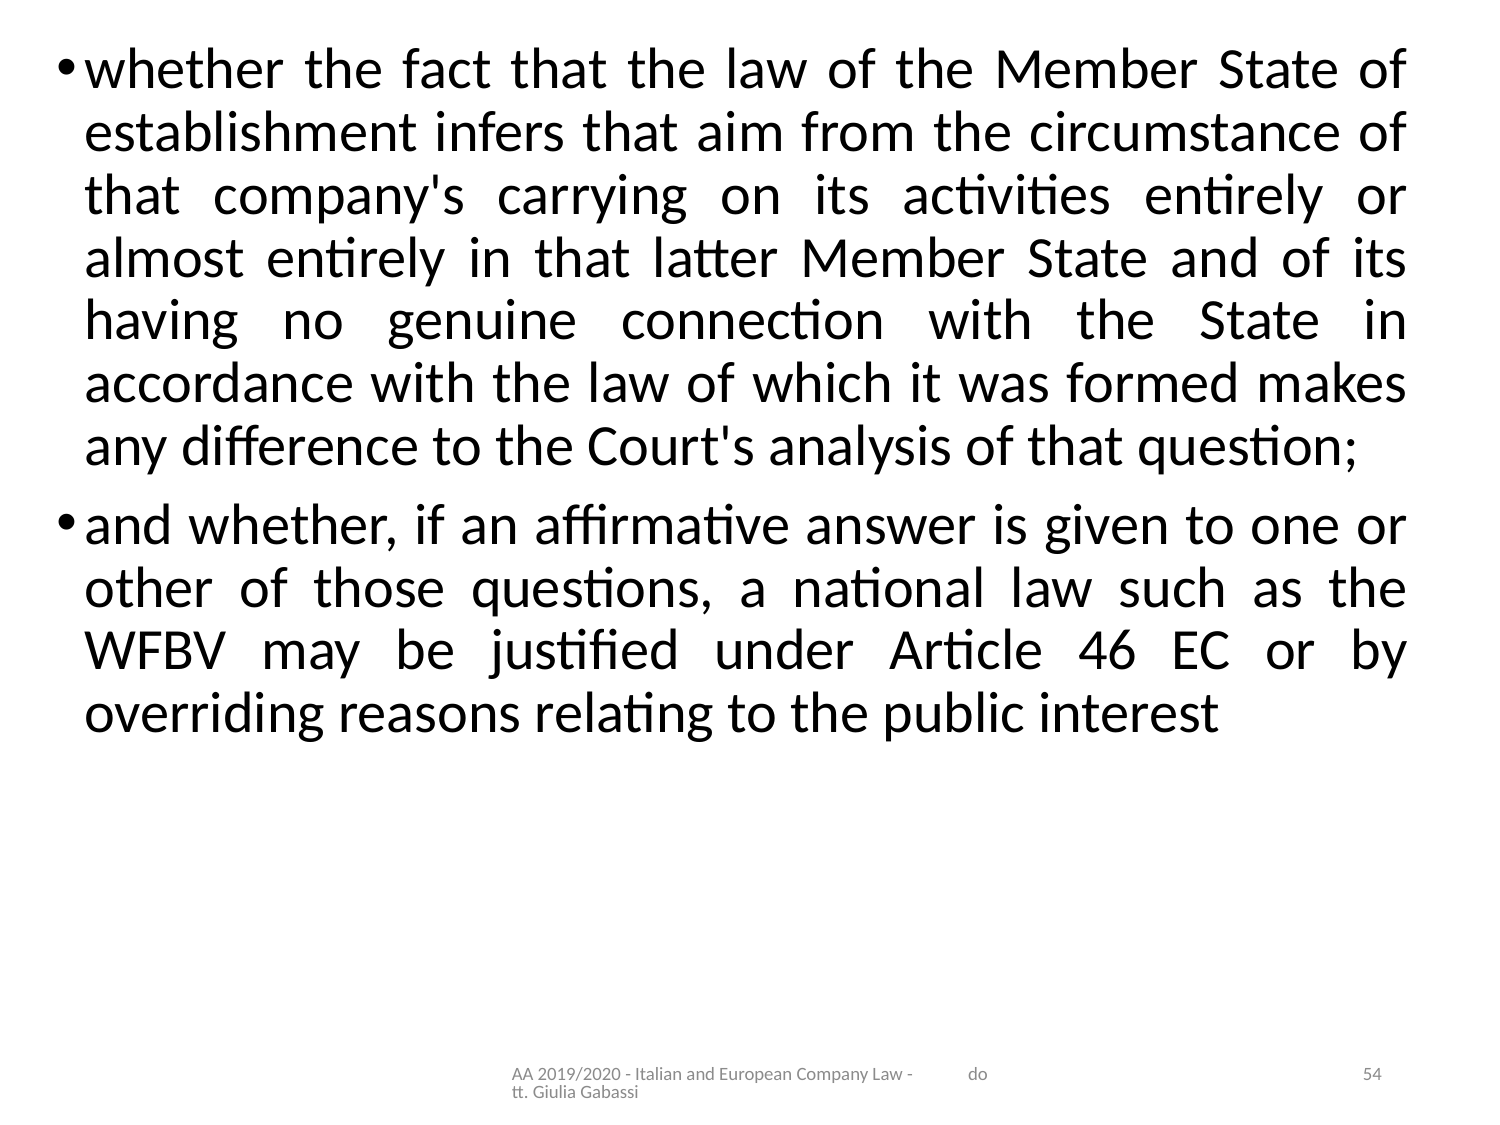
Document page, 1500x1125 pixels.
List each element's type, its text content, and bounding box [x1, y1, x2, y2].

slide_number 54 [1059, 1042, 1397, 1103]
list whether the fact that the law of the Member State of establishment infers that aim from the circumstance of that company's carrying on its activities entirely or almost entirely in that latter Member State and of its having no genuine connection with the State in accordance with the law of which it was formed makes any difference to the Court's analysis of that question; and whether, if an affirmative answer is given to one or other of those questions, a national law such as the WFBV may be justified under Article 46 EC or by overriding reasons relating to the public interest [41, 30, 1424, 1010]
footer AA 2019/2020 - Italian and European Company Law - dott. Giulia Gabassi [496, 1042, 1004, 1103]
